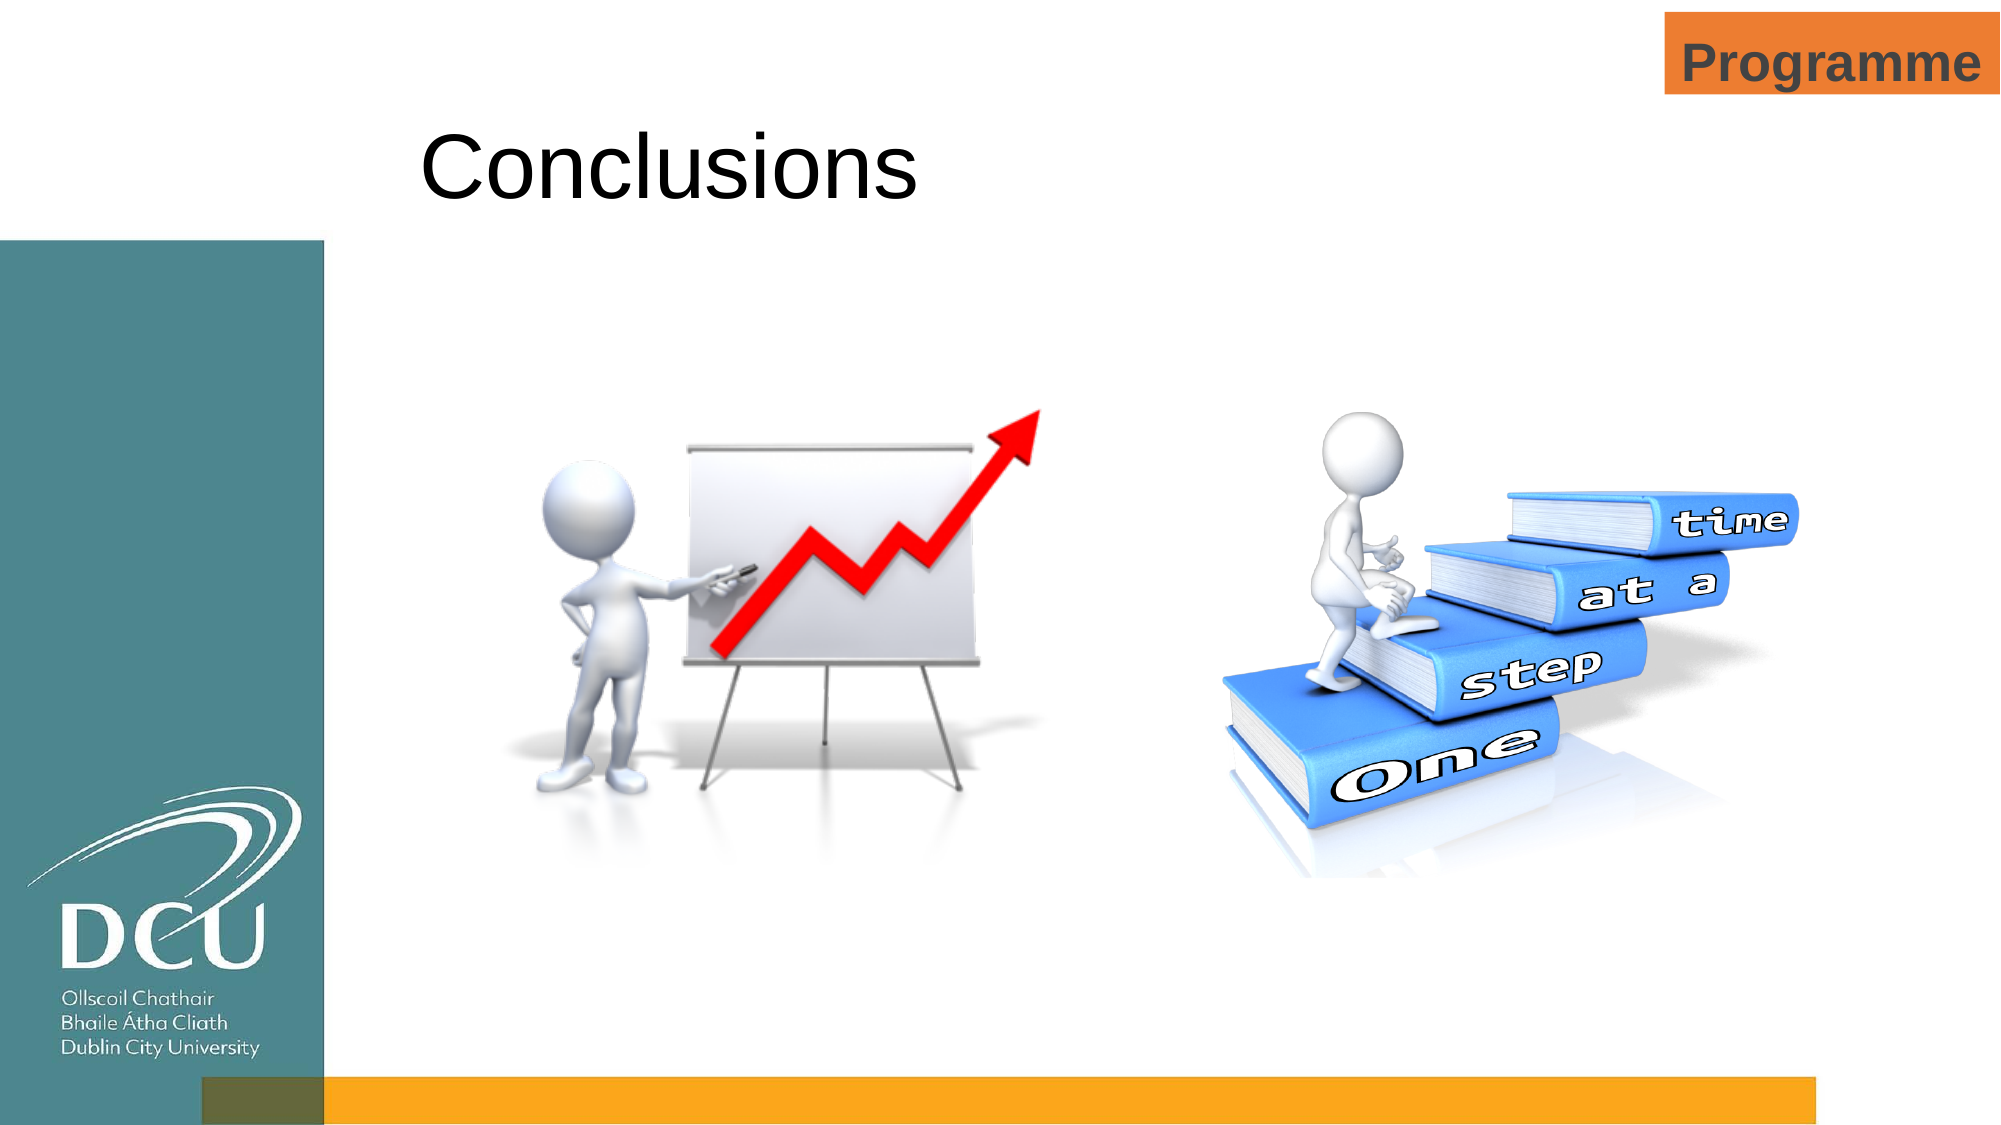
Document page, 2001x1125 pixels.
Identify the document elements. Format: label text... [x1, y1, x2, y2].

text_box Programme [1664, 11, 2000, 95]
picture [0, 0, 2001, 1125]
title Conclusions [404, 59, 1886, 278]
